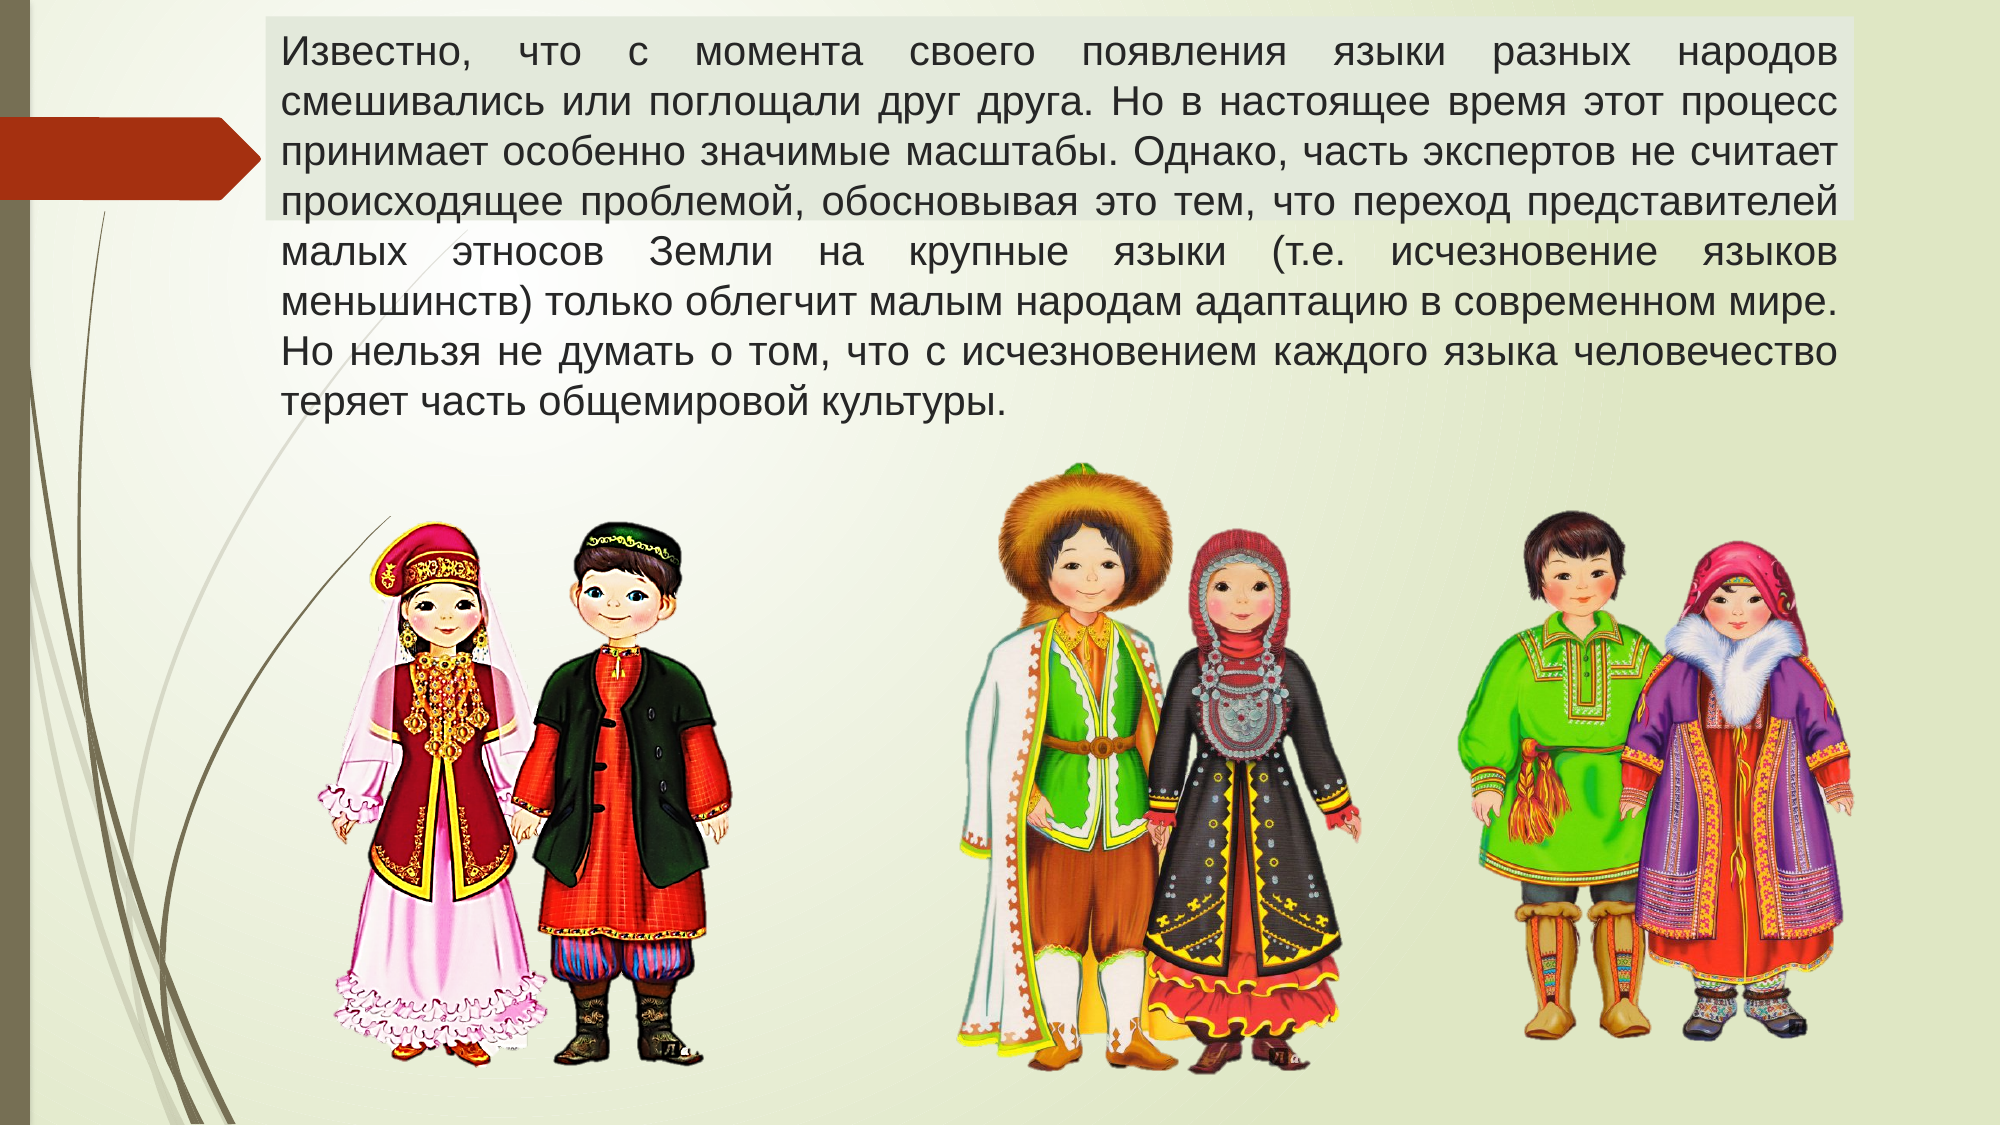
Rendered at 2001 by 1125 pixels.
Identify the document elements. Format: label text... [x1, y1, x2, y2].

title Известно, что с момента своего появления языки разных народов смешивались или поглощали друг друга. Но в настоящее время этот процесс принимает особенно значимые масштабы. Однако, часть экспертов не считает происходящее проблемой, обосновывая это тем, что переход представителей малых этносов Земли на крупные языки (т.е. исчезновение языков меньшинств) только облегчит малым народам адаптацию в современном мире. Но нельзя не думать о том, что с исчезновением каждого языка человечество теряет часть общемировой культуры. [265, 16, 1854, 221]
picture [896, 391, 1395, 1076]
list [1451, 423, 1903, 1044]
picture [312, 494, 756, 1076]
